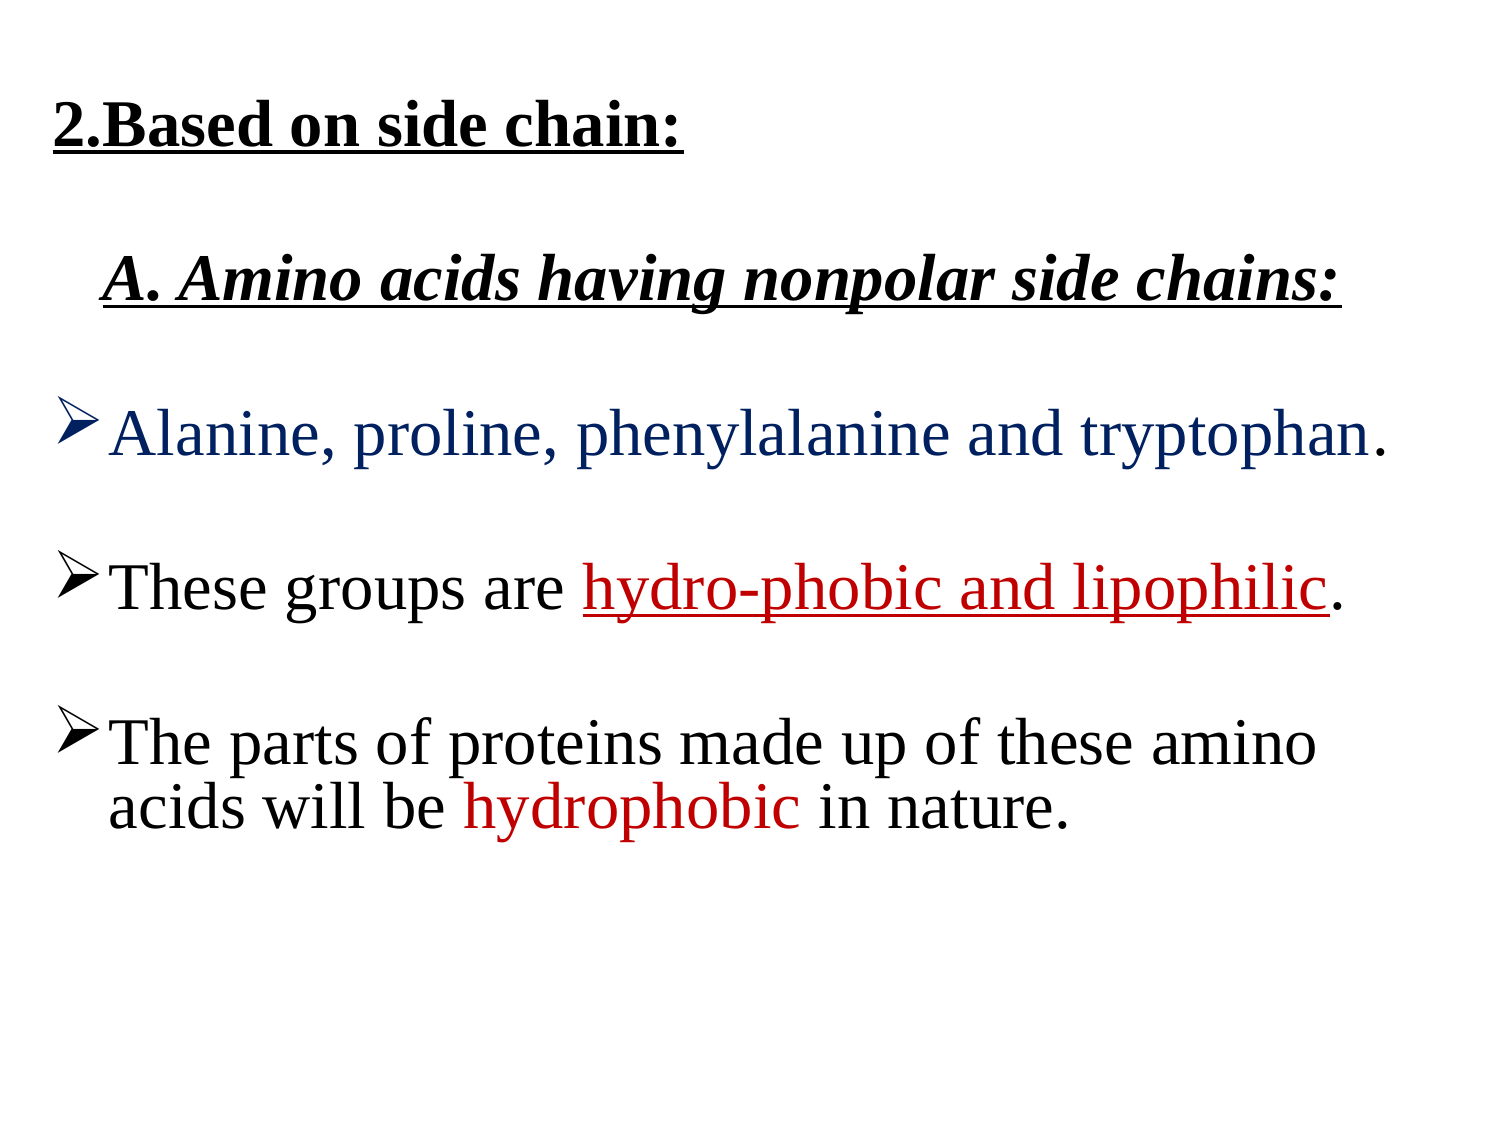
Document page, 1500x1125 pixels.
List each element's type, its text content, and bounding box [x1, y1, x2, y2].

list 2.Based on side chain: A. Amino acids having nonpolar side chains: Alanine, proline, phenylalanine and tryptophan. These groups are hydro-phobic and lipophilic. The parts of proteins made up of these amino acids will be hydrophobic in nature. [37, 87, 1425, 1025]
